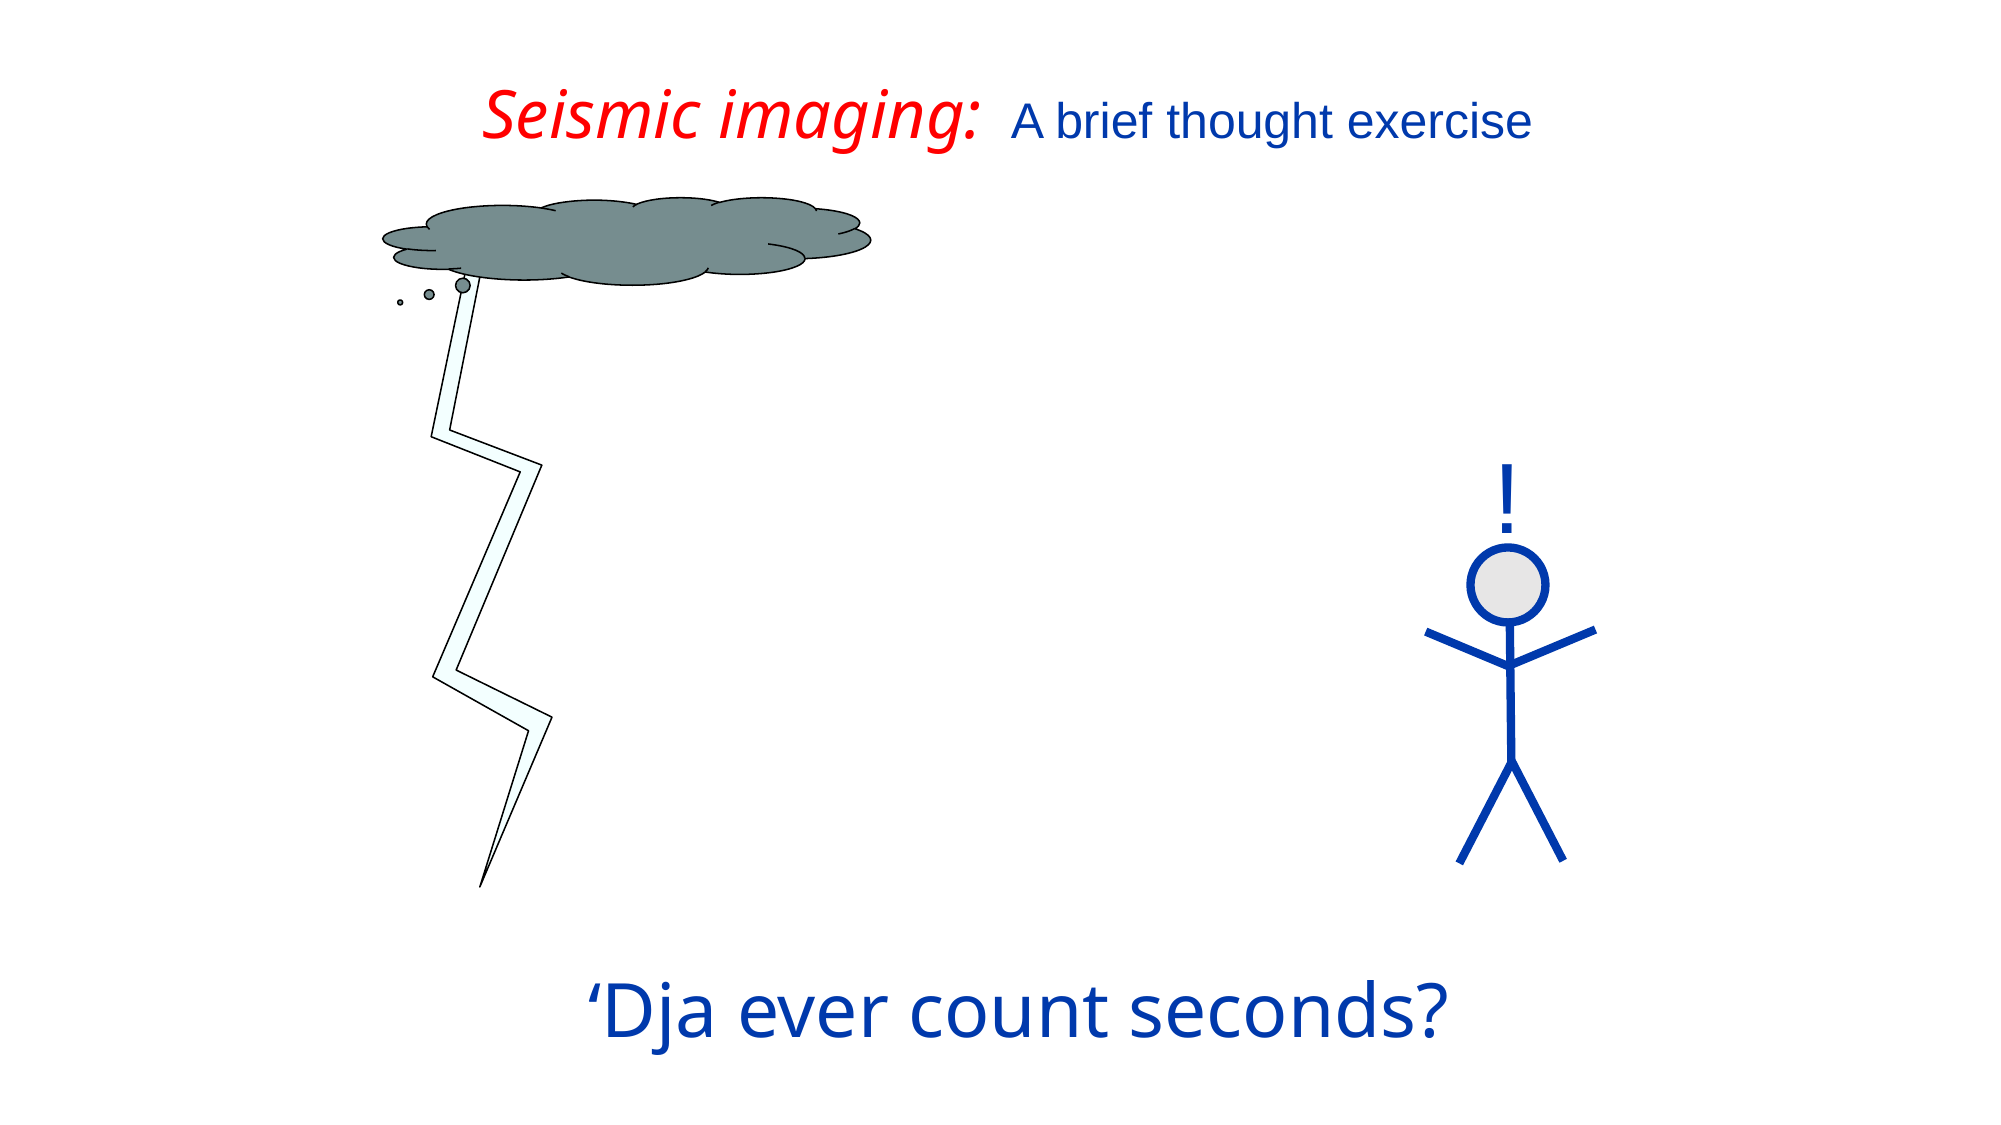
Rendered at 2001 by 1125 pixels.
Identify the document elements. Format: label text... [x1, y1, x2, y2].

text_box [1425, 426, 1596, 864]
text_box [382, 197, 871, 286]
text_box ‘Dja ever count seconds? [573, 954, 1465, 1060]
text_box [455, 278, 471, 293]
text_box [424, 289, 435, 300]
text_box Seismic imaging: A brief thought exercise [468, 64, 1547, 160]
text_box [431, 275, 552, 887]
